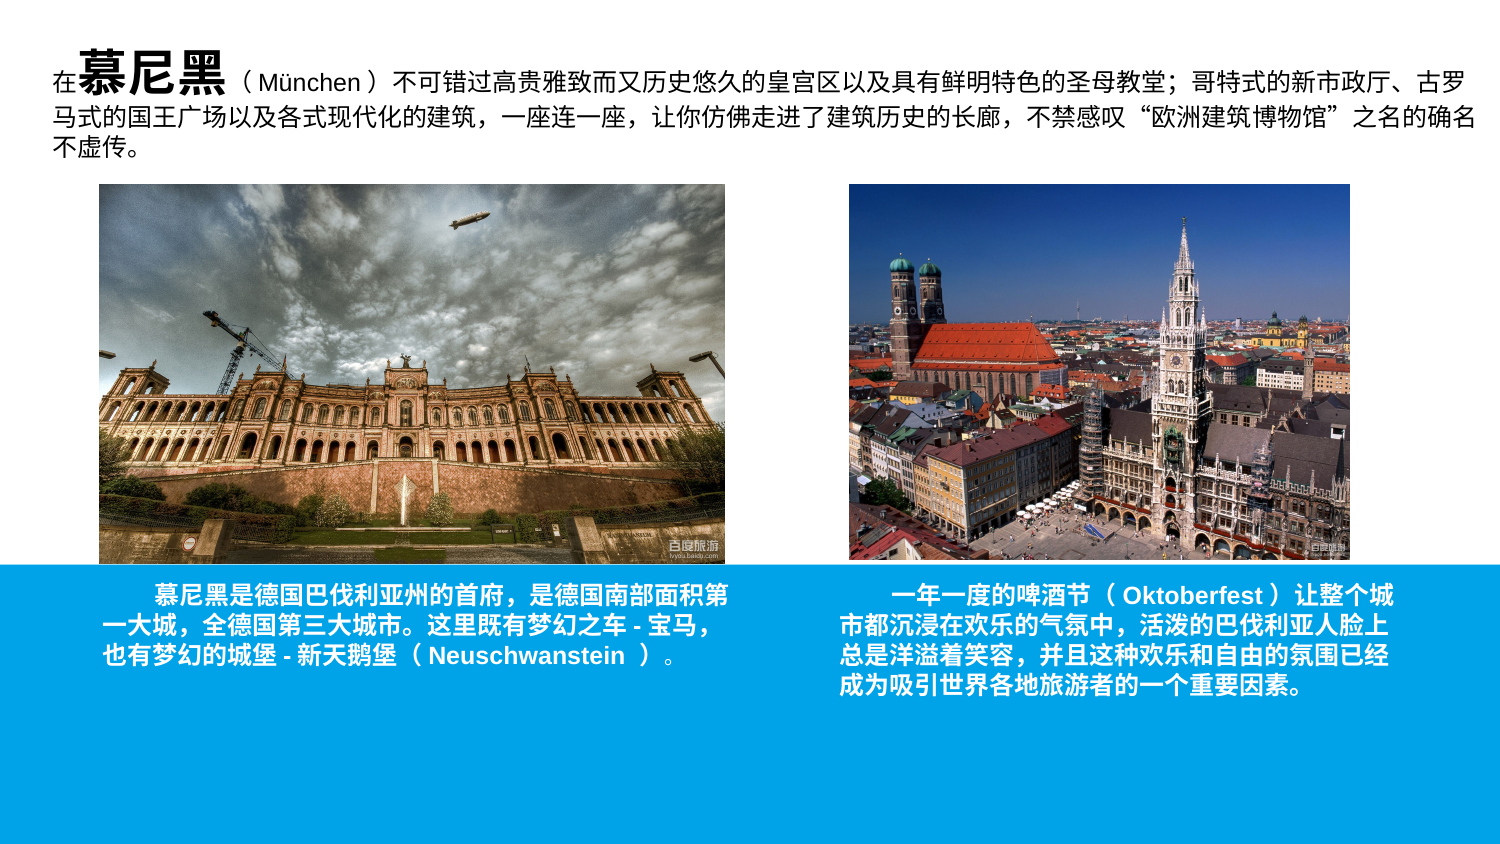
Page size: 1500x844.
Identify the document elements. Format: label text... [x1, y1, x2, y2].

picture [0, 0, 1500, 564]
text_box 一年一度的啤酒节（Oktoberfest）让整个城市都沉浸在欢乐的气氛中，活泼的巴伐利亚人脸上总是洋溢着笑容，并且这种欢乐和自由的氛围已经成为吸引世界各地旅游者的一个重要因素。 [824, 571, 1425, 749]
text_box 在慕尼黑（München）不可错过高贵雅致而又历史悠久的皇宫区以及具有鲜明特色的圣母教堂；哥特式的新市政厅、古罗马式的国王广场以及各式现代化的建筑，一座连一座，让你仿佛走进了建筑历史的长廊，不禁感叹“欧洲建筑博物馆”之名的确名不虚传。 [37, 34, 1500, 169]
text_box 慕尼黑是德国巴伐利亚州的首府，是德国南部面积第一大城，全德国第三大城市。这里既有梦幻之车-宝马，也有梦幻的城堡-新天鹅堡（Neuschwanstein ）。 [87, 571, 750, 677]
